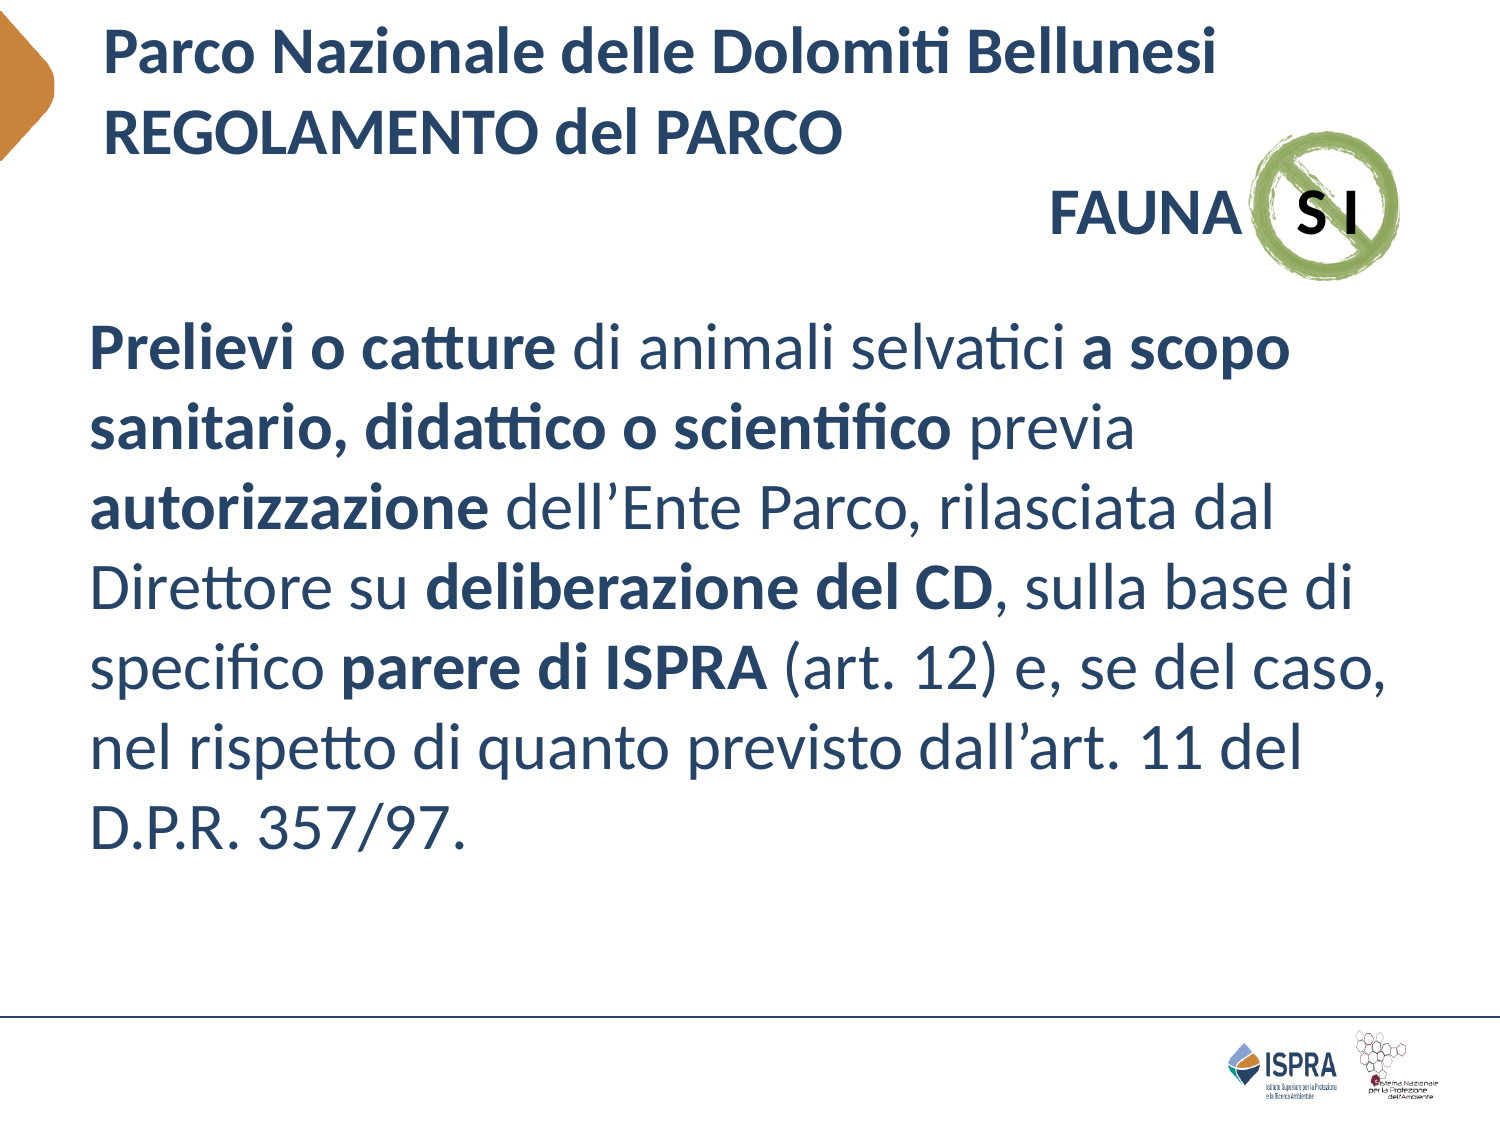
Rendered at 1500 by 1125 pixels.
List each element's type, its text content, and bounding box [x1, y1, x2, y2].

list Prelievi o catture di animali selvatici a scopo sanitario, didattico o scientifico previa autorizzazione dell’Ente Parco, rilasciata dal Direttore su deliberazione del CD, sulla base di specifico parere di ISPRA (art. 12) e, se del caso, nel rispetto di quanto previsto dall’art. 11 del D.P.R. 357/97. [89, 302, 1411, 764]
text_box S I [1405, 160, 1412, 256]
picture [1245, 130, 1400, 281]
title Parco Nazionale delle Dolomiti Bellunesi REGOLAMENTO del PARCO [103, 7, 1438, 266]
text_box FAUNA [1034, 160, 1240, 256]
picture [1228, 1030, 1438, 1099]
picture [0, 11, 55, 161]
